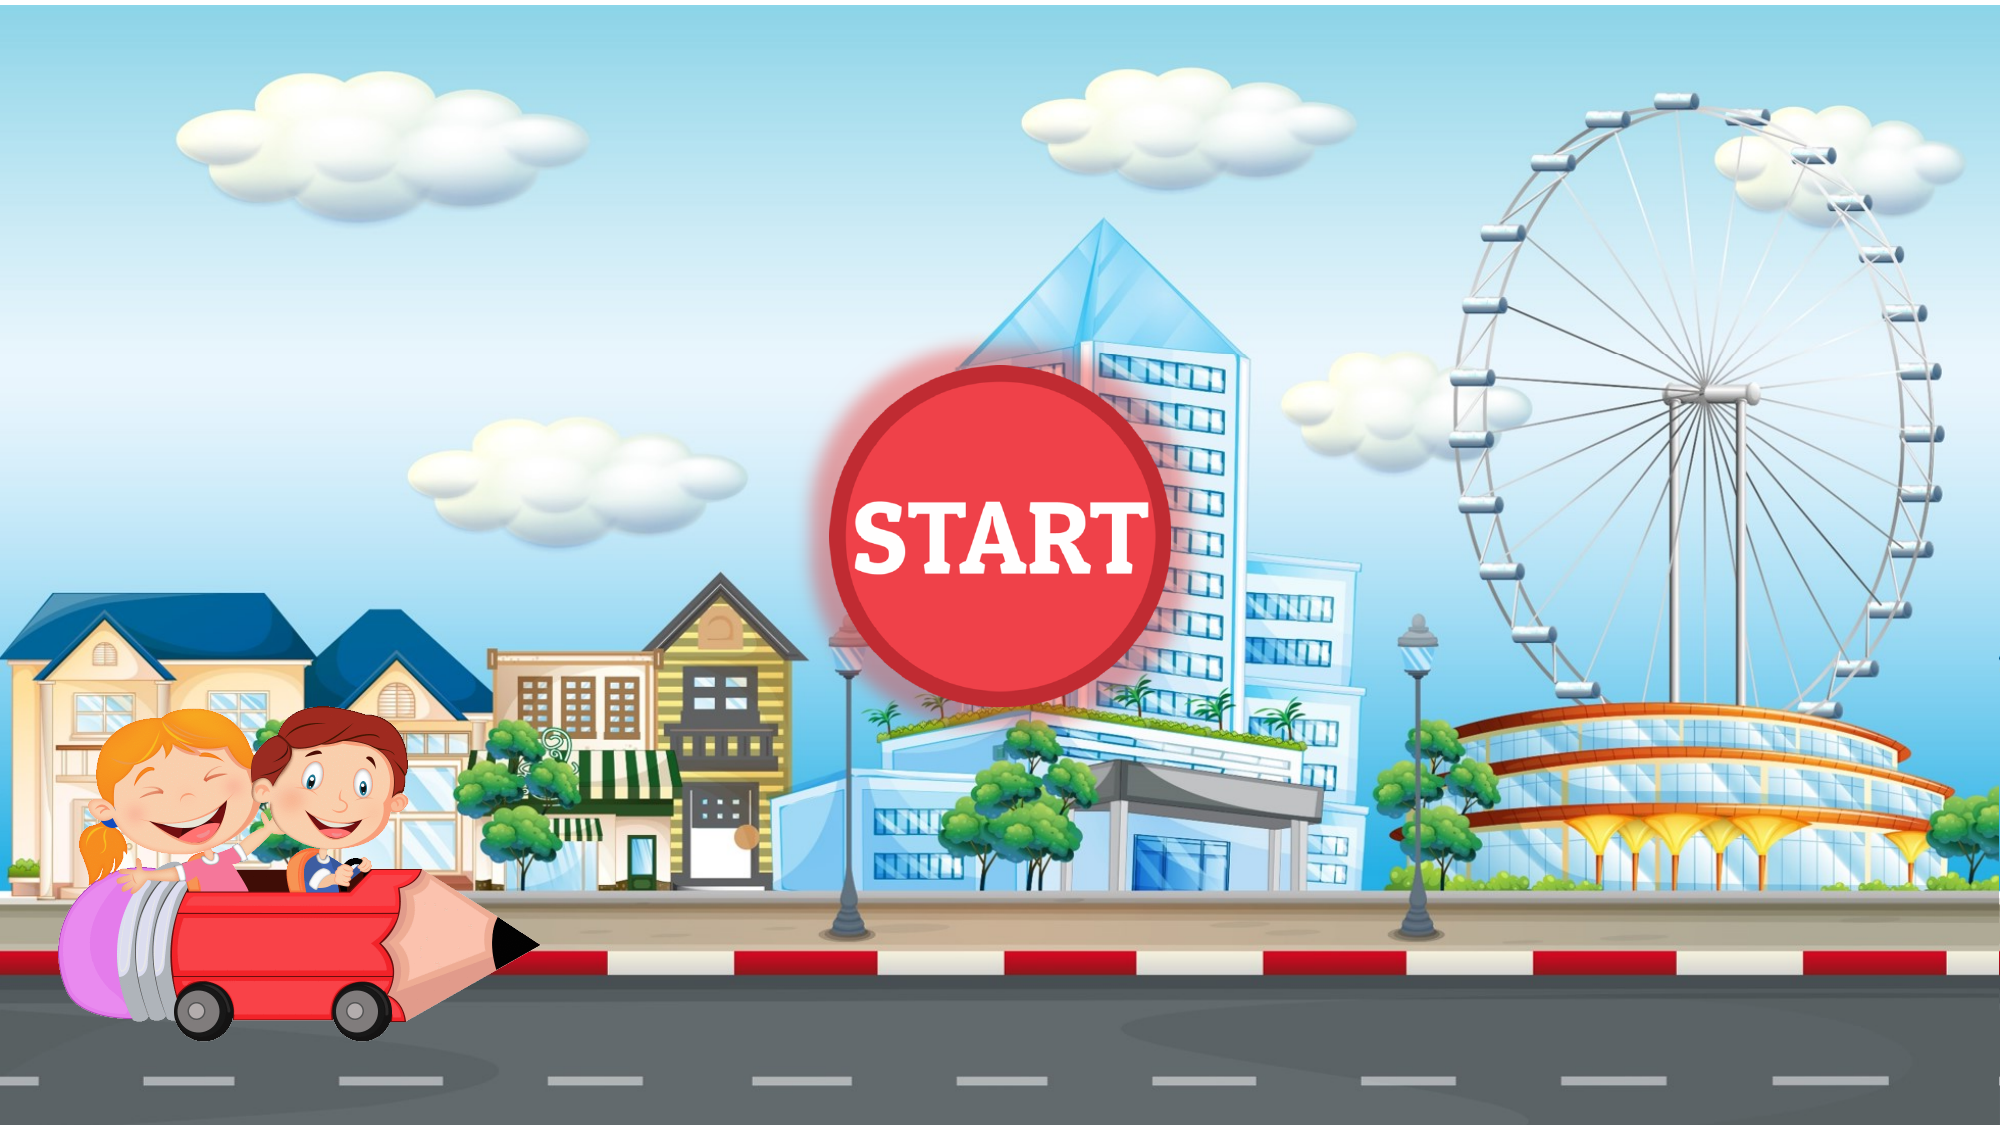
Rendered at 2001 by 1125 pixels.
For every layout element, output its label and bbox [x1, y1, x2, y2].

text_box [0, 5, 2000, 1125]
picture [828, 364, 1171, 707]
picture [44, 706, 544, 1048]
